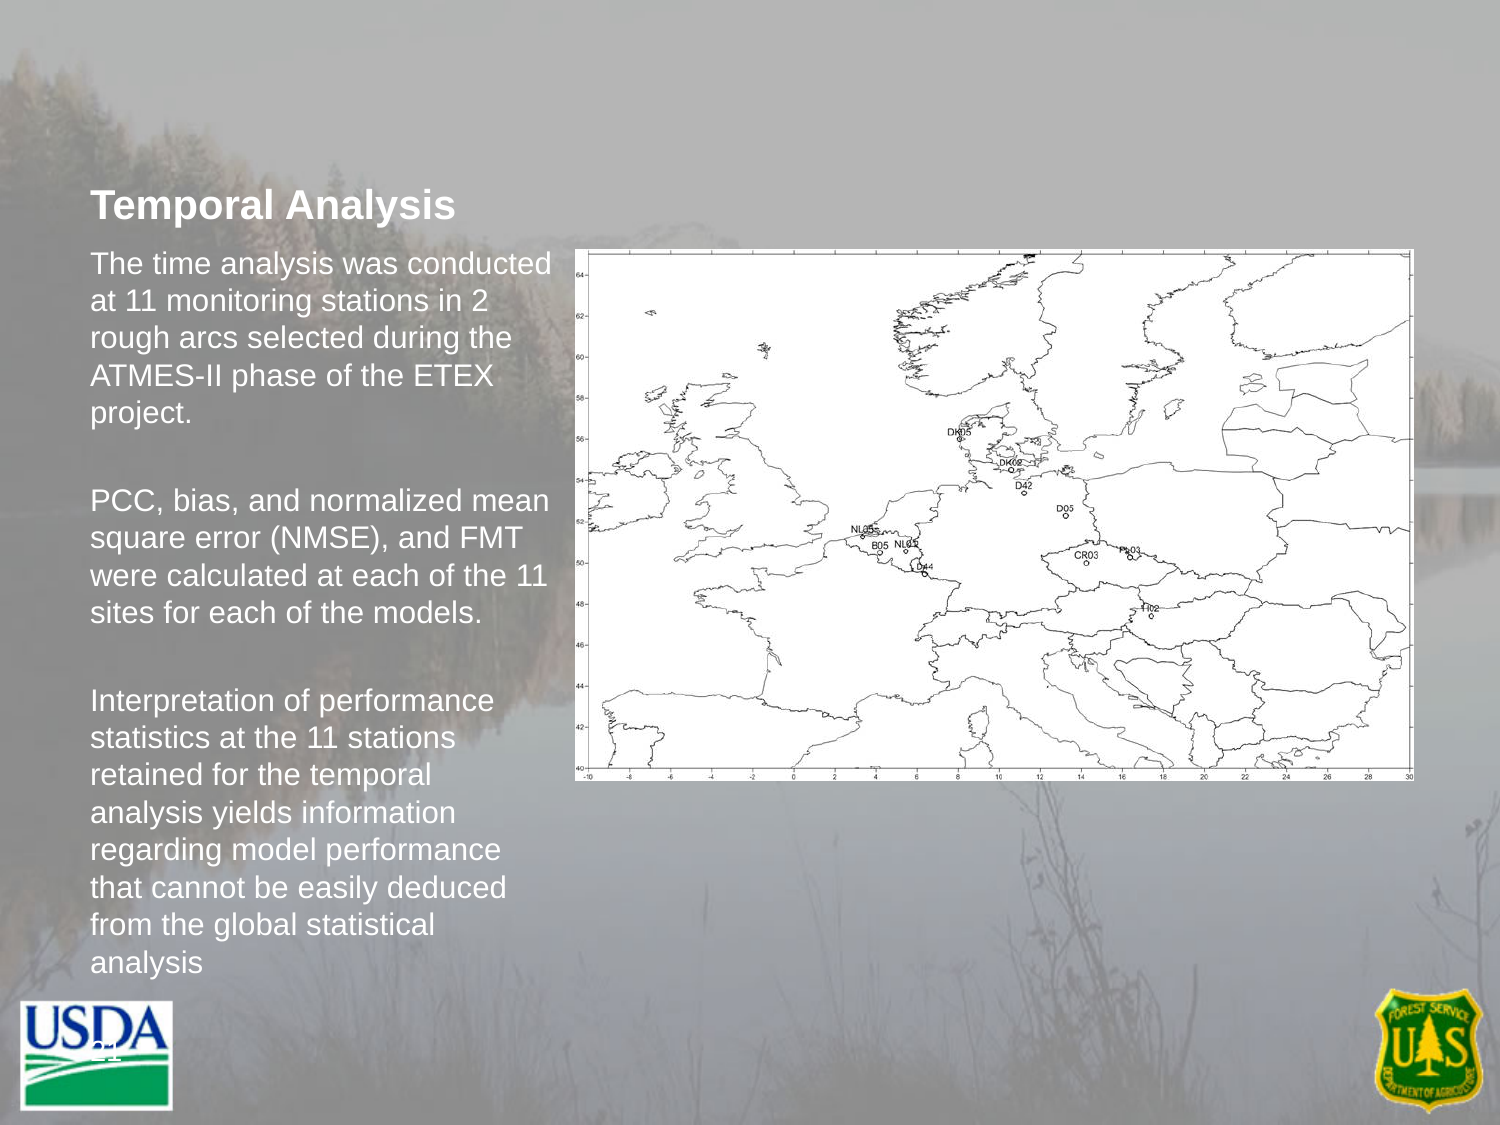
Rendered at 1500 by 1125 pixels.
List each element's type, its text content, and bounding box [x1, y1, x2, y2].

list The time analysis was conducted at 11 monitoring stations in 2 rough arcs selected during the ATMES-II phase of the ETEX project. PCC, bias, and normalized mean square error (NMSE), and FMT were calculated at each of the 11 sites for each of the models. Interpretation of performance statistics at the 11 stations retained for the temporal analysis yields information regarding model performance that cannot be easily deduced from the global statistical analysis [74, 235, 569, 1006]
slide_number 21 [74, 1024, 426, 1103]
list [574, 249, 1414, 781]
picture [0, 0, 1500, 1125]
title Temporal Analysis [74, 44, 569, 235]
